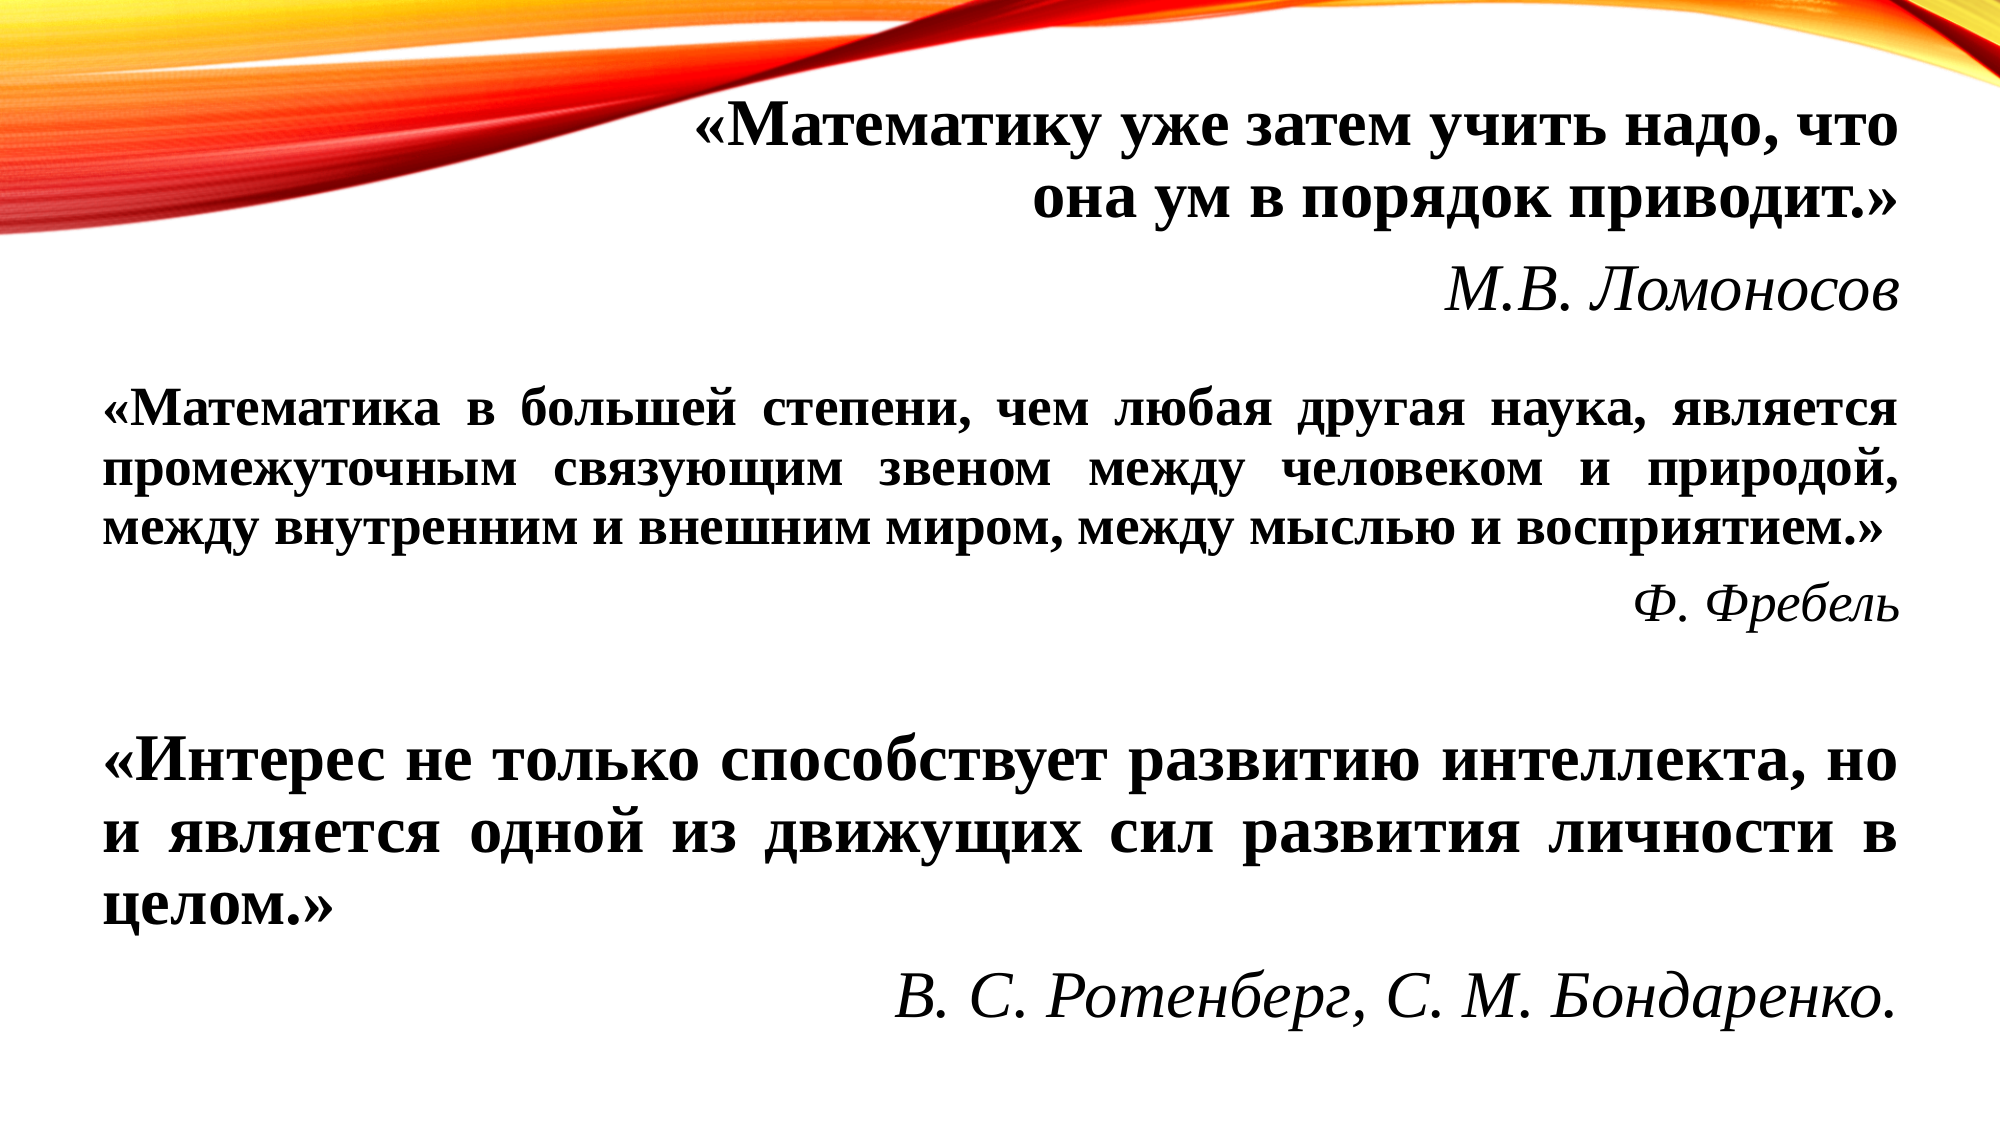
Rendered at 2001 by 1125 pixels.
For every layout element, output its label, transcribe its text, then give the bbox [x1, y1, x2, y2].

picture [0, 0, 2000, 237]
text_box «Математика в большей степени, чем любая другая наука, является промежуточным связующим звеном между человеком и природой, между внутренним и внешним миром, между мыслью и восприятием.» Ф. Фребель [87, 370, 1916, 770]
list «Интерес не только способствует развитию интеллекта, но и является одной из движущих сил развития личности в целом.» В. С. Ротенберг, С. М. Бондаренко. [87, 770, 1916, 1062]
text_box «Математику уже затем учить надо, что она ум в порядок приводит.» М.В. Ломоносов [632, 80, 1916, 333]
